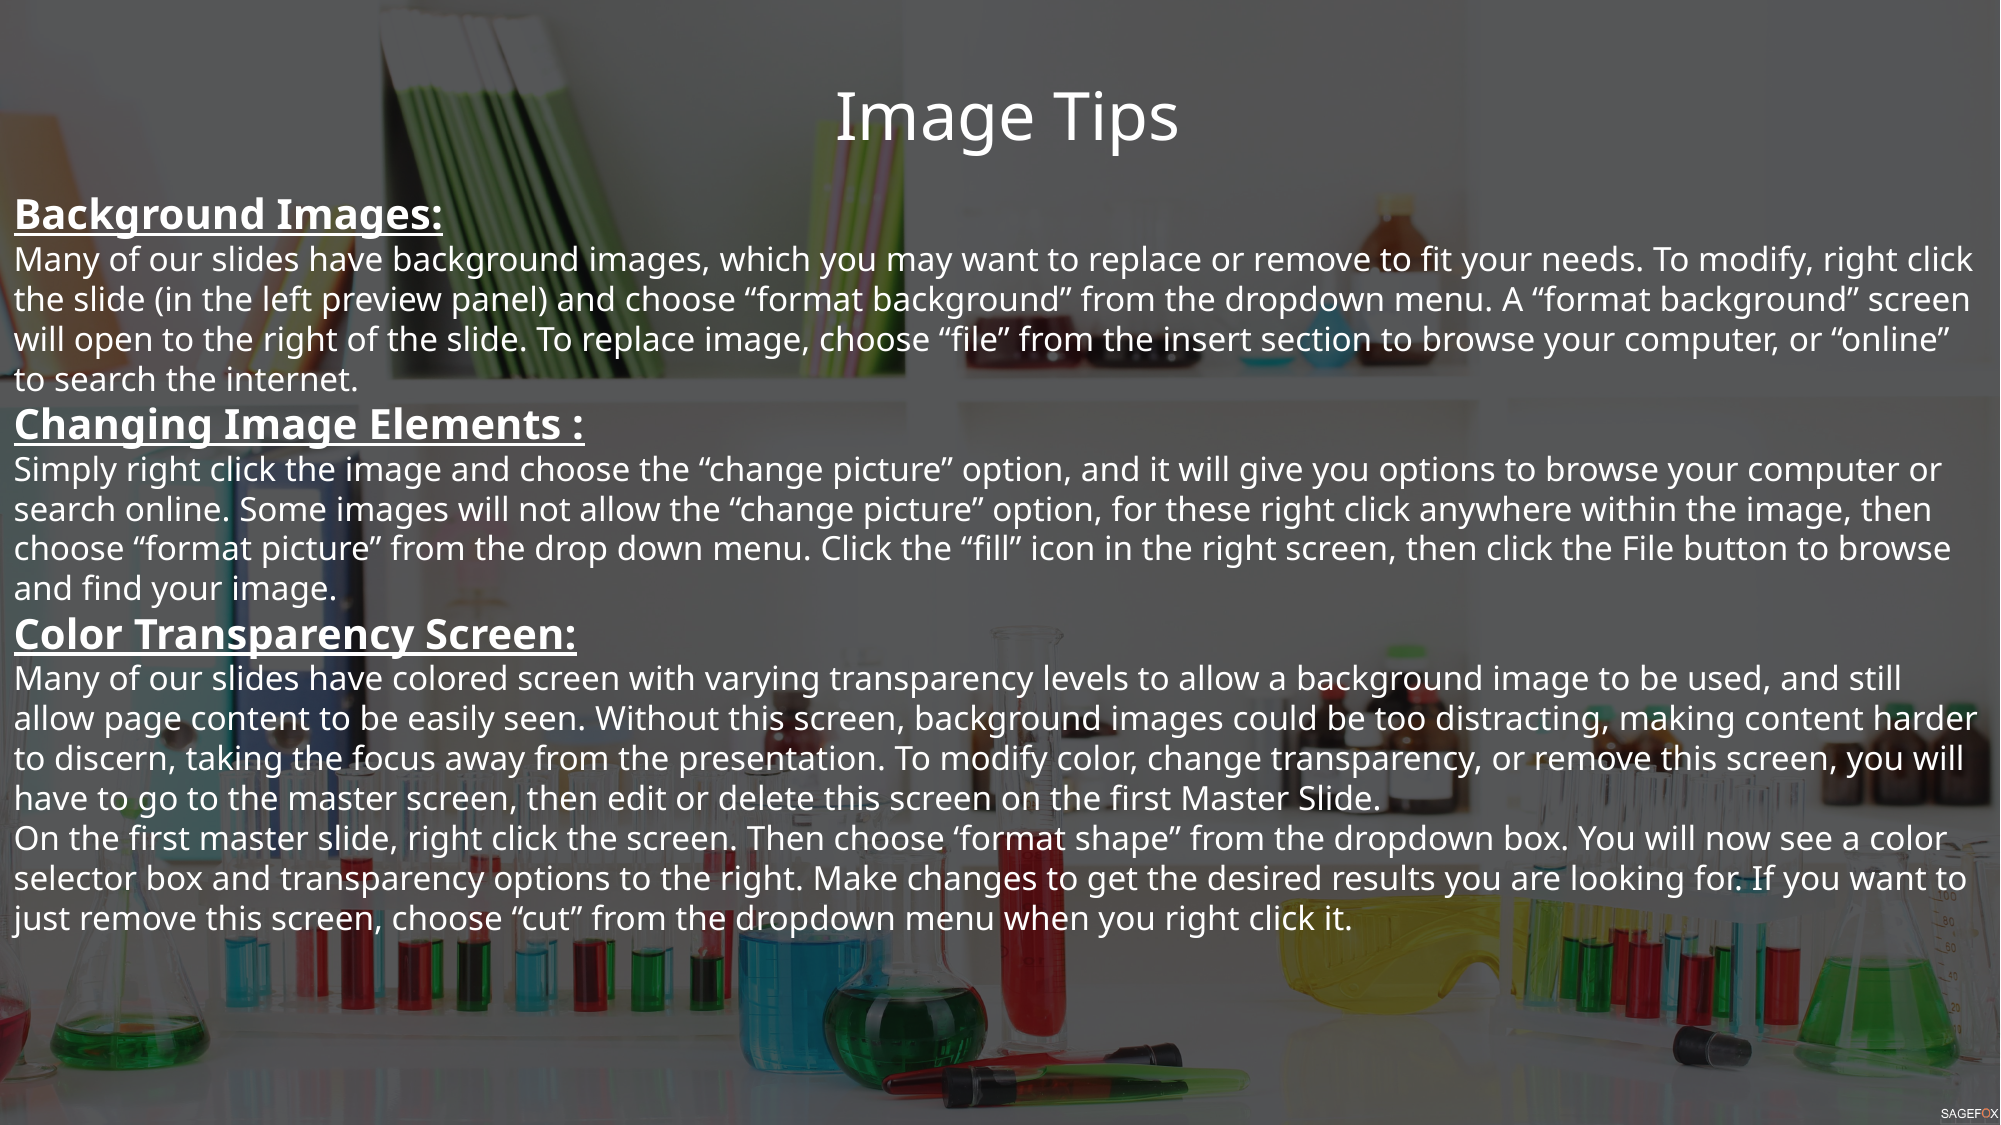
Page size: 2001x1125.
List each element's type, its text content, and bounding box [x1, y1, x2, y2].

text_box Background Images: Many of our slides have background images, which you may want to replace or remove to fit your needs. To modify, right click the slide (in the left preview panel) and choose “format background” from the dropdown menu. A “format background” screen will open to the right of the slide. To replace image, choose “file” from the insert section to browse your computer, or “online” to search the internet. Changing Image Elements : Simply right click the image and choose the “change picture” option, and it will give you options to browse your computer or search online. Some images will not allow the “change picture” option, for these right click anywhere within the image, then choose “format picture” from the drop down menu. Click the “fill” icon in the right screen, then click the File button to browse and find your image. Color Transparency Screen: Many of our slides have colored screen with varying transparency levels to allow a background image to be used, and still allow page content to be easily seen. Without this screen, background images could be too distracting, making content harder to discern, taking the focus away from the presentation. To modify color, change transparency, or remove this screen, you will have to go to the master screen, then edit or delete this screen on the first Master Slide. On the first master slide, right click the screen. Then choose ‘format shape” from the dropdown box. You will now see a color selector box and transparency options to the right. Make changes to get the desired results you are looking for. If you want to just remove this screen, choose “cut” from the dropdown menu when you right click it. [0, 0, 2000, 1125]
title Image Tips [597, 59, 1420, 177]
